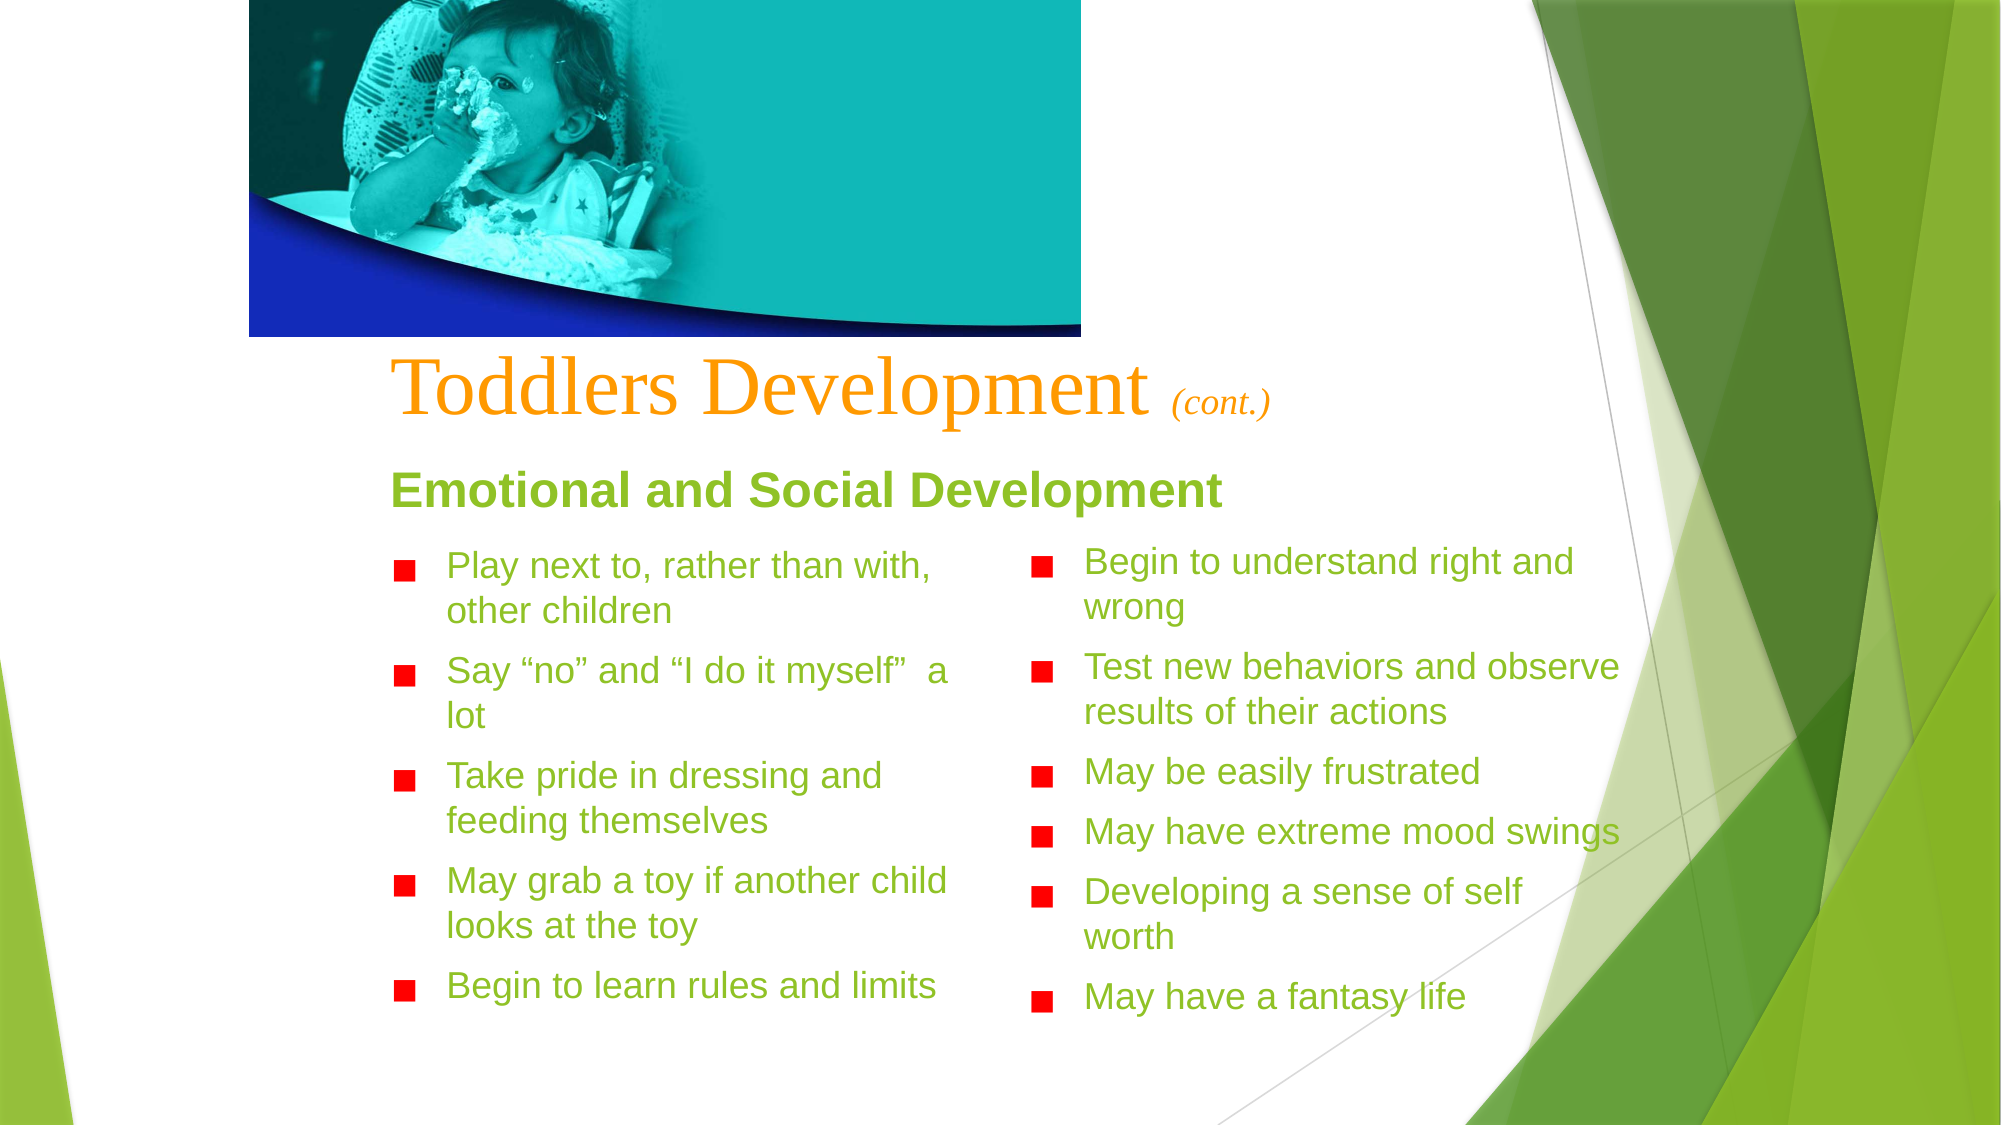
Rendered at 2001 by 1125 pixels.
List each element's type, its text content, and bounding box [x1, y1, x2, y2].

title Toddlers Development (cont.) [375, 312, 1750, 451]
text_box Emotional and Social Development [374, 449, 1713, 525]
list Begin to understand right and wrong Test new behaviors and observe results of their actions May be easily frustrated May have extreme mood swings Developing a sense of self worth May have a fantasy life [1012, 529, 1638, 1080]
list Play next to, rather than with, other children Say “no” and “I do it myself” a lot Take pride in dressing and feeding themselves May grab a toy if another child looks at the toy Begin to learn rules and limits [375, 533, 975, 1046]
picture [249, 0, 1081, 338]
